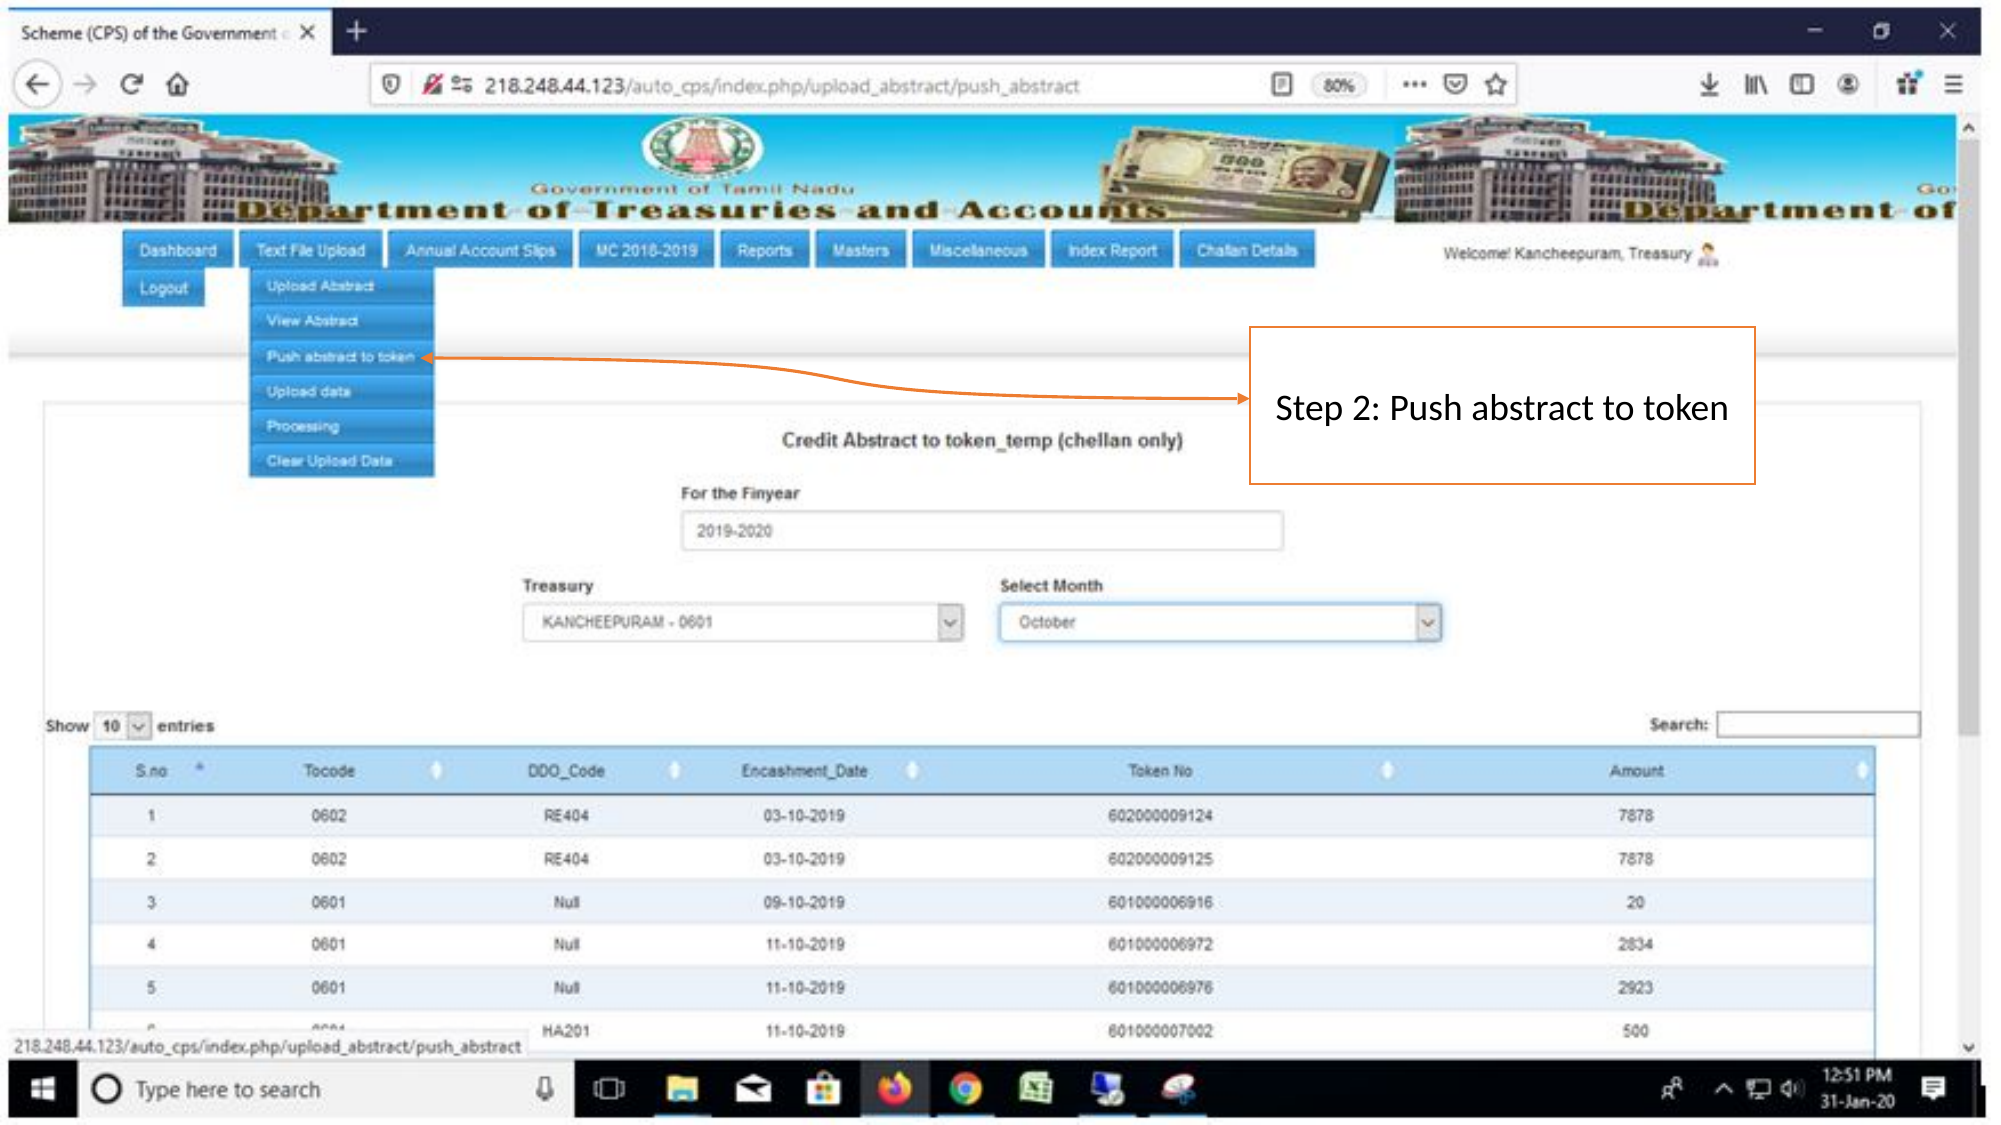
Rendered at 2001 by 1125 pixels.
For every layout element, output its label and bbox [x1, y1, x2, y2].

text_box [420, 358, 1250, 399]
picture [0, 0, 2000, 1125]
